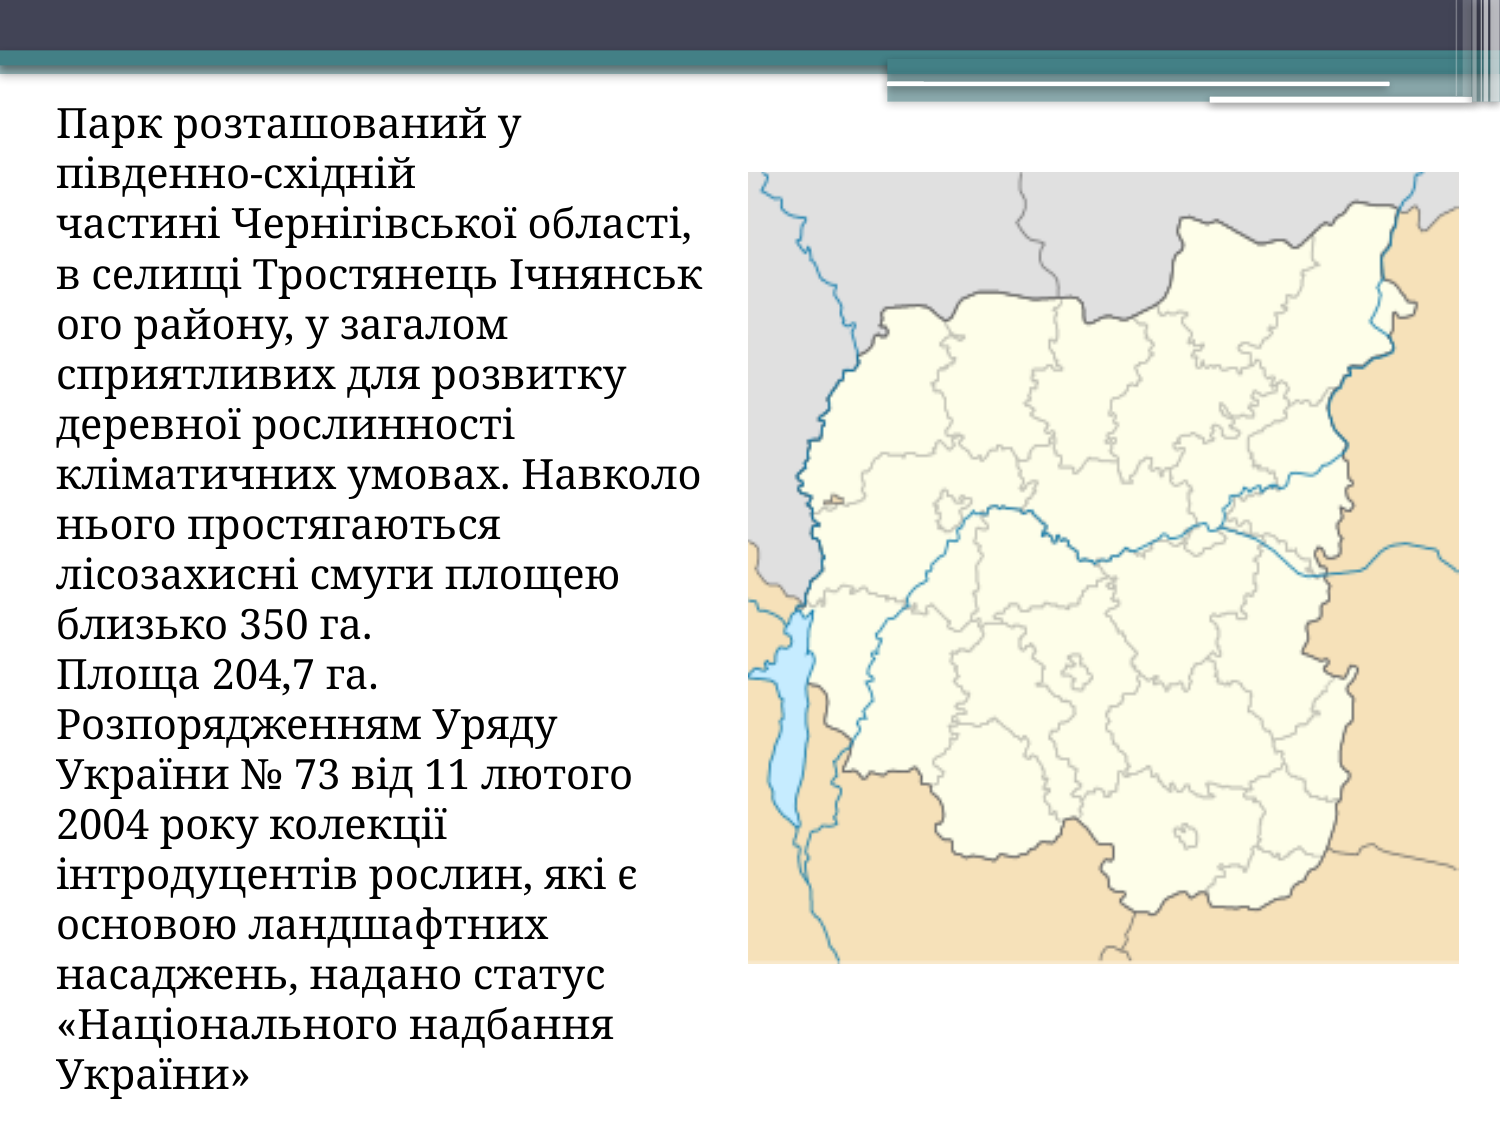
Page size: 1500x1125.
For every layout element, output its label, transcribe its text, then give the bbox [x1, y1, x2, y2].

picture [748, 172, 1459, 965]
text_box Парк розташований у південно-східній частині Чернігівської області, в селищі Тростянець Ічнянського району, у загалом сприятливих для розвитку деревної рослинності кліматичних умовах. Навколо нього простягаються лісозахисні смуги площею близько 350 га. Площа 204,7 га. Розпорядженням Уряду України № 73 від 11 лютого 2004 року колекції інтродуцентів рослин, які є основою ландшафтних насаджень, надано статус «Національного надбання України» [41, 89, 727, 1106]
